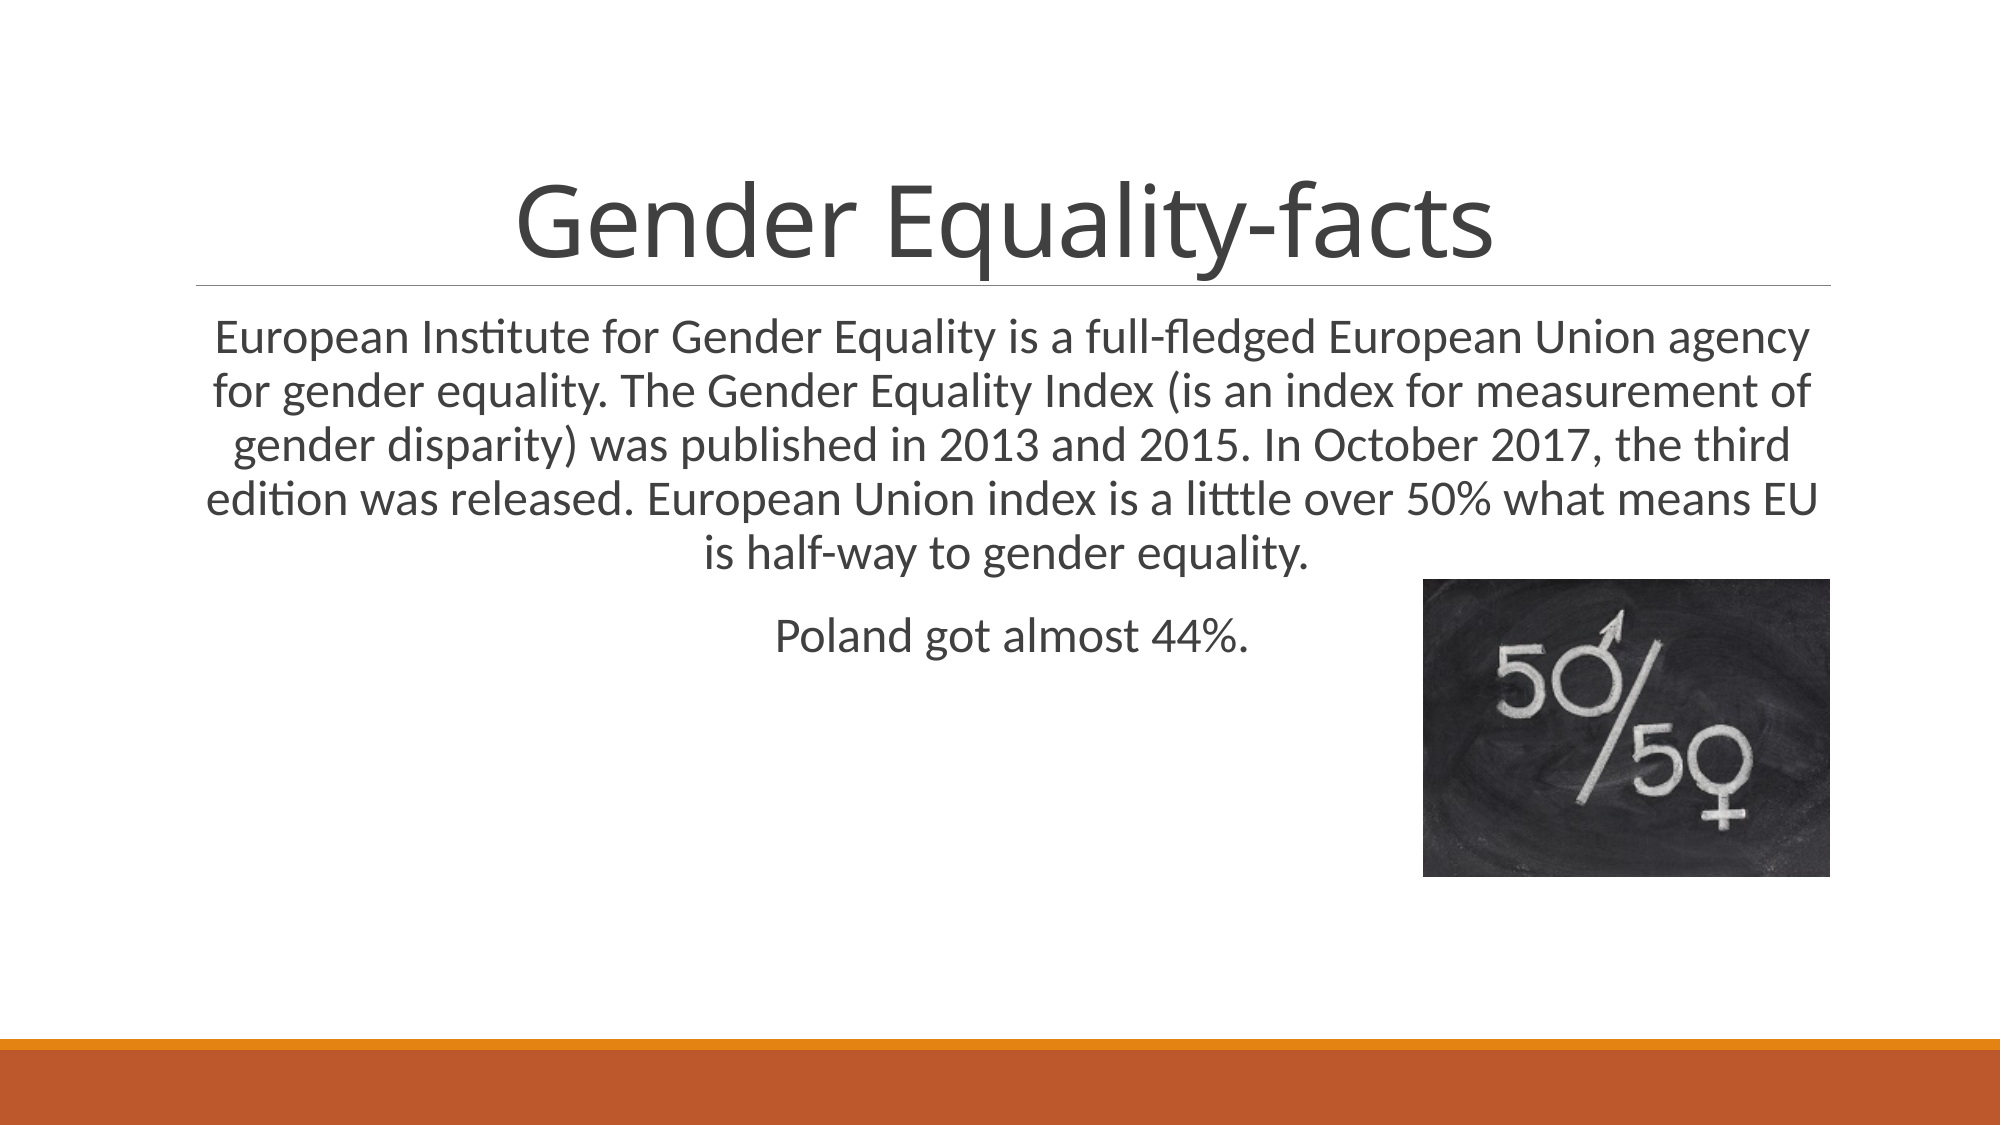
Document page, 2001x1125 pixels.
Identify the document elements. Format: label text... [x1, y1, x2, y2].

picture [1423, 579, 1831, 878]
title Gender Equality-facts [180, 47, 1830, 285]
list European Institute for Gender Equality is a full-fledged European Union agency for gender equality. The Gender Equality Index (is an index for measurement of gender disparity) was published in 2013 and 2015. In October 2017, the third edition was released. European Union index is a litttle over 50% what means EU is half-way to gender equality. Poland got almost 44%. [180, 302, 1830, 963]
